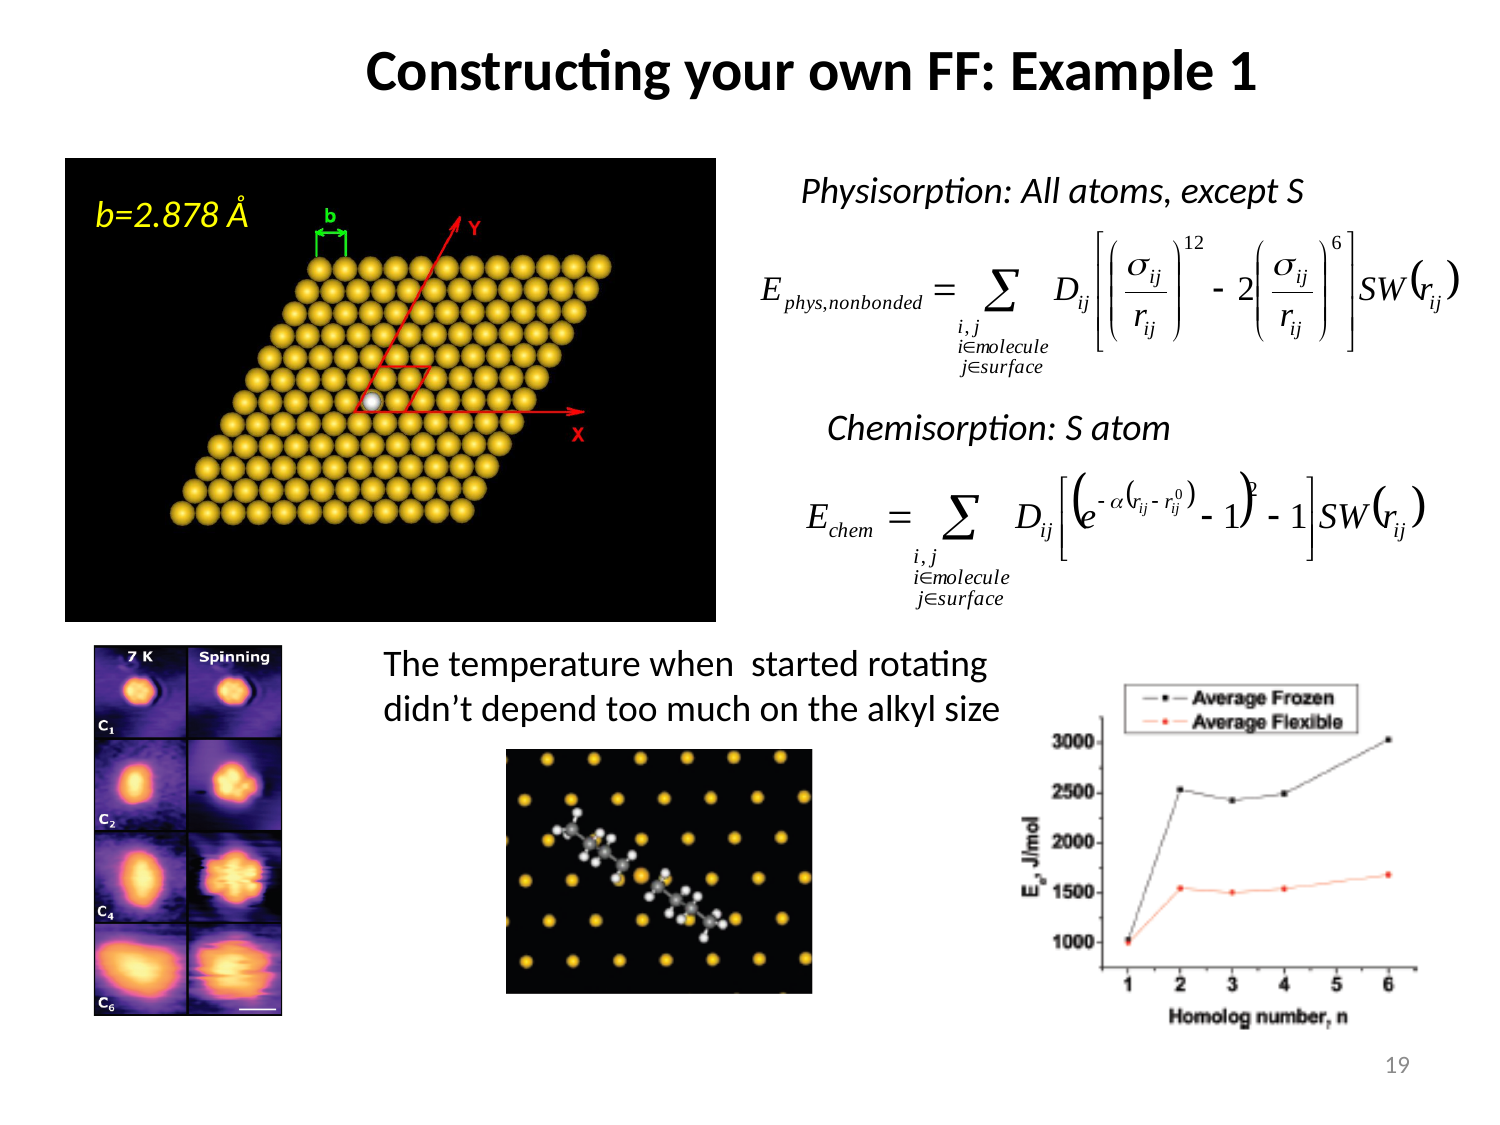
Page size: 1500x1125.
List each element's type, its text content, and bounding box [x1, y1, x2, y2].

picture [65, 158, 716, 622]
picture [506, 749, 813, 994]
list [799, 471, 1425, 619]
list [754, 223, 1461, 387]
text_box Constructing your own FF: Example 1 [351, 24, 1274, 110]
text_box Chemisorption: S atom [812, 396, 1325, 456]
picture [938, 662, 1500, 1037]
picture [93, 645, 283, 1016]
text_box Physisorption: All atoms, except S [785, 158, 1461, 219]
slide_number 19 [1074, 1037, 1425, 1103]
